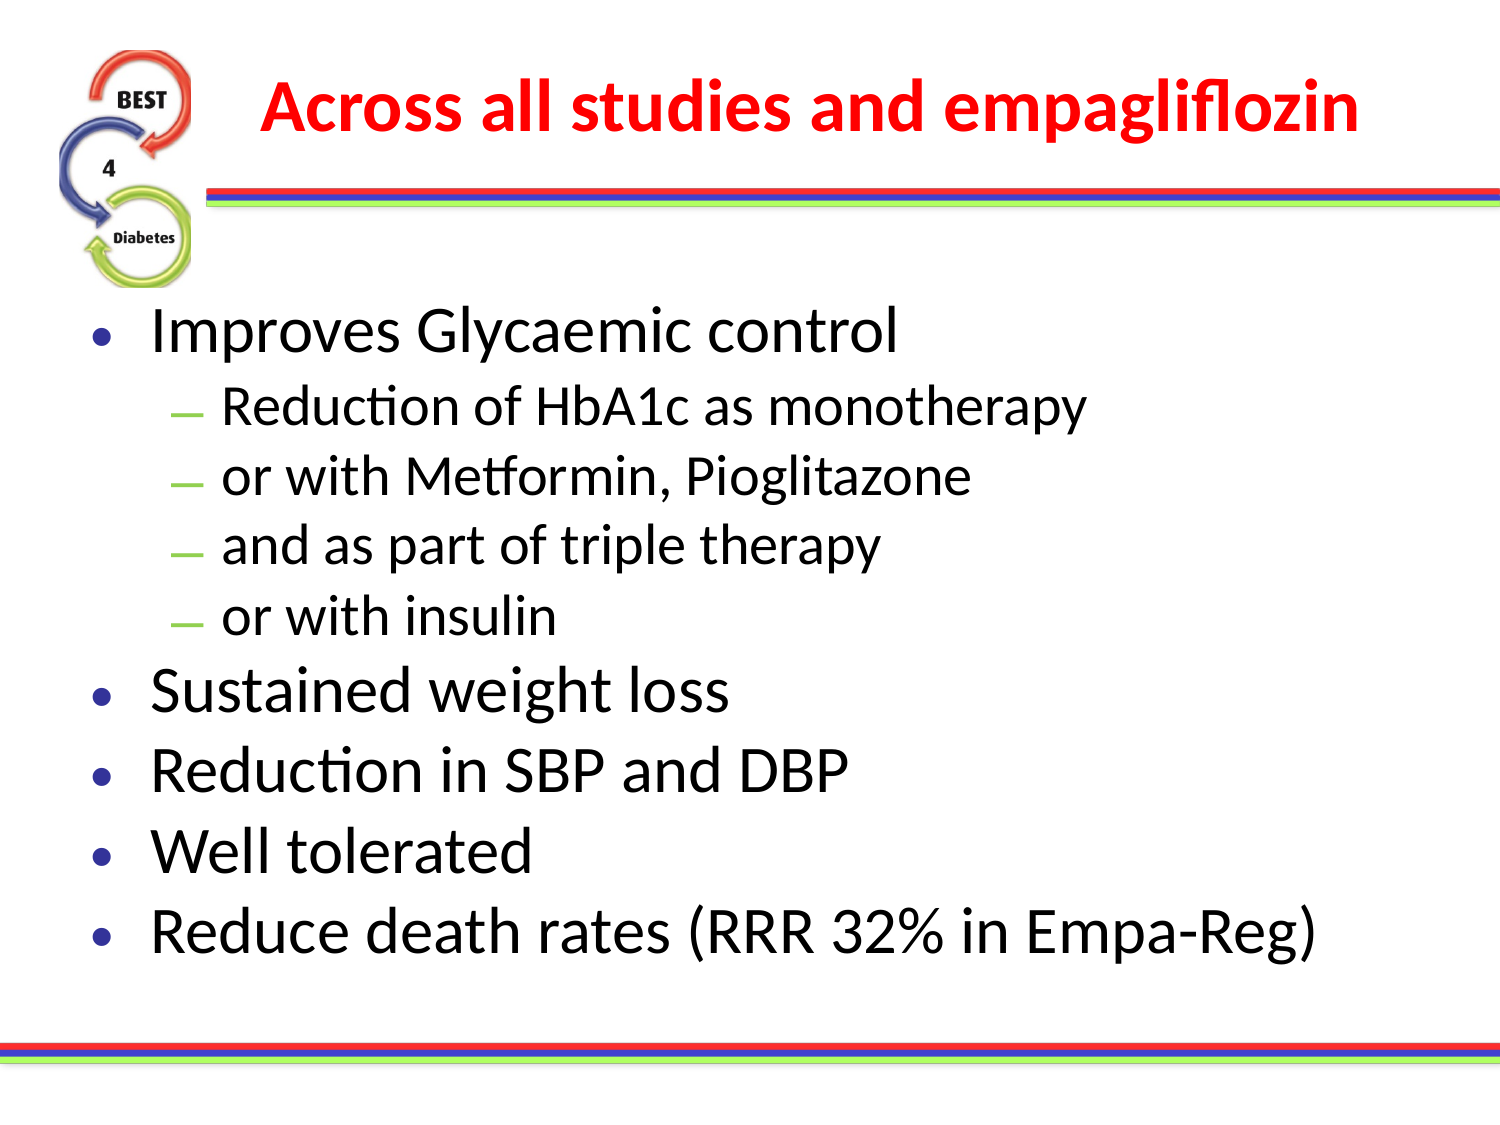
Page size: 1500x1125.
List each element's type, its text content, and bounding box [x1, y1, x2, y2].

picture [198, 181, 1500, 218]
picture [0, 1035, 1500, 1076]
title Across all studies and empagliflozin [198, 45, 1425, 182]
picture [60, 51, 191, 287]
list Improves Glycaemic control Reduction of HbA1c as monotherapy or with Metformin, Pioglitazone and as part of triple therapy or with insulin Sustained weight loss Reduction in SBP and DBP Well tolerated Reduce death rates (RRR 32% in Empa-Reg) [75, 295, 1425, 1005]
